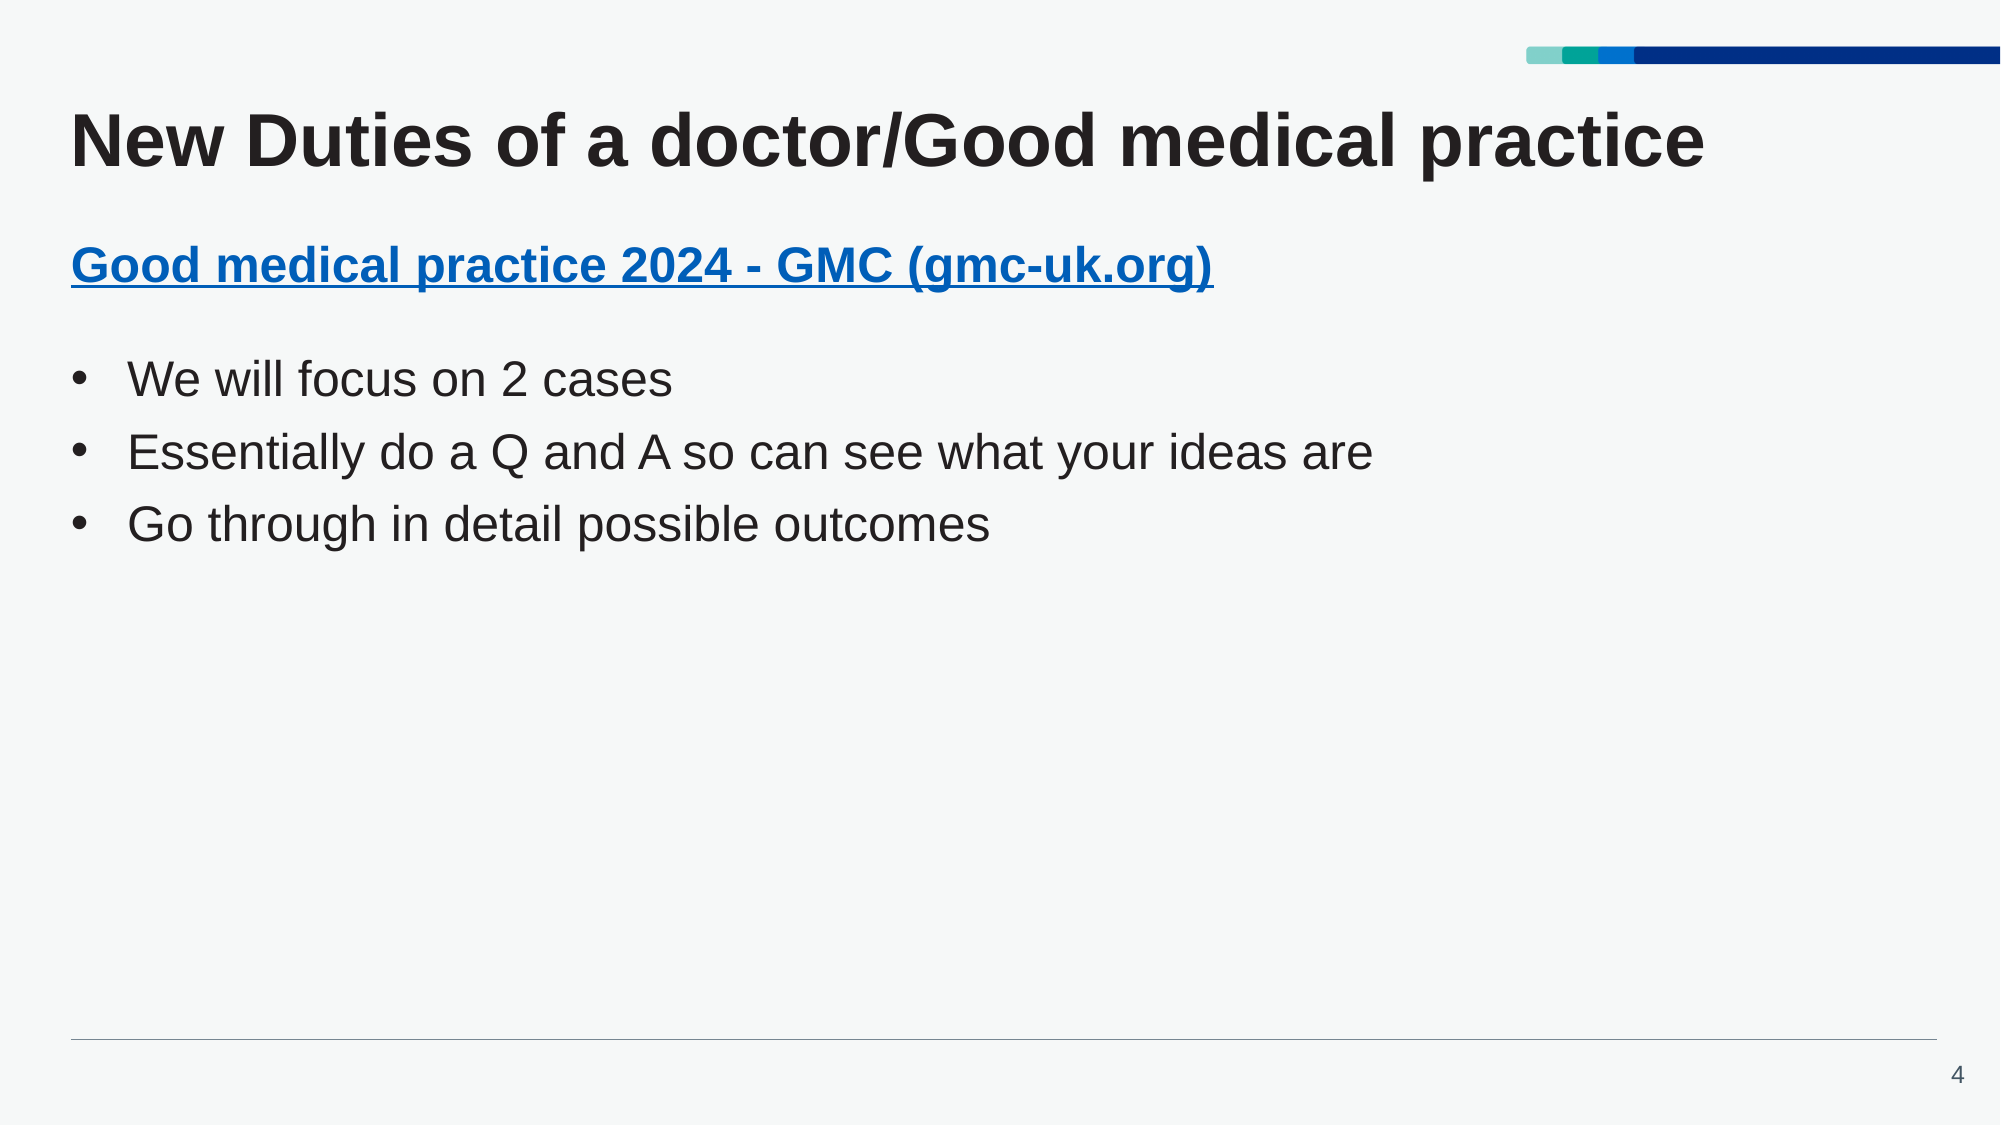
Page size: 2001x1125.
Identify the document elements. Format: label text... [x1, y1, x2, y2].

list We will focus on 2 cases Essentially do a Q and A so can see what your ideas are Go through in detail possible outcomes [70, 346, 1890, 1022]
title New Duties of a doctor/Good medical practice [70, 70, 1942, 213]
picture [1513, 41, 2001, 71]
list Good medical practice 2024 - GMC (gmc-uk.org) [70, 232, 1878, 328]
